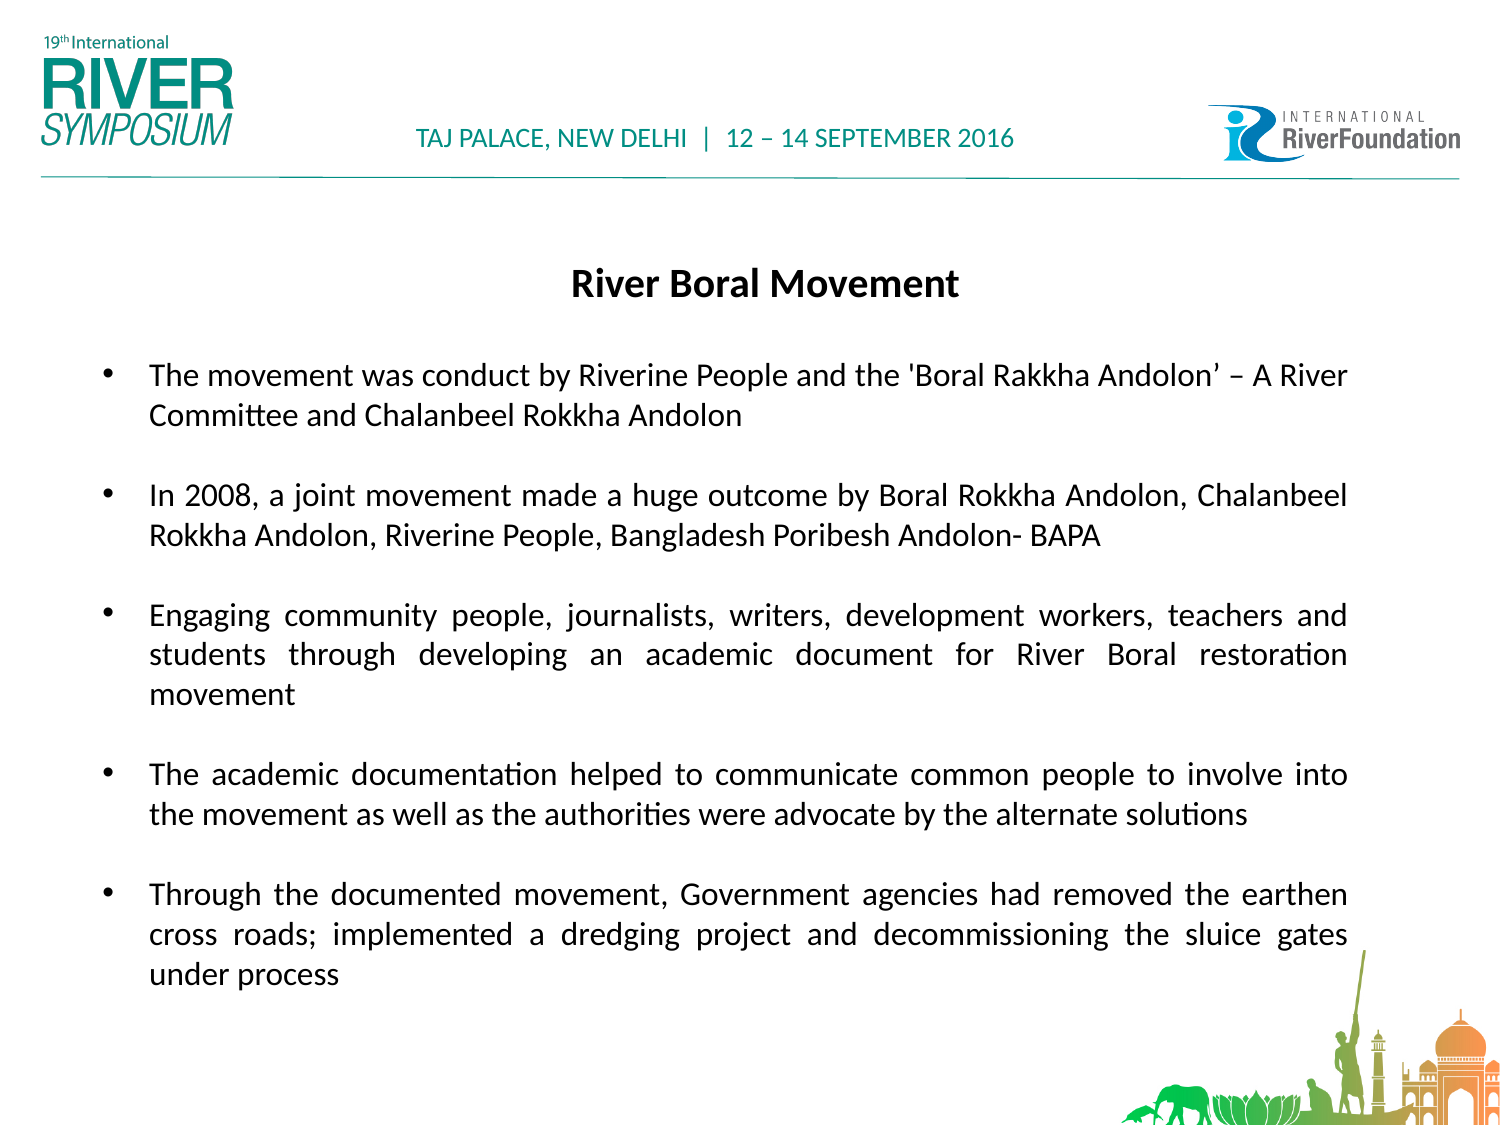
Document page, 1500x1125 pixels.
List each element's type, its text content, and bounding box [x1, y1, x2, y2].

text_box TAJ PALACE, NEW DELHI | 12 – 14 SEPTEMBER 2016 [400, 111, 1073, 161]
picture [17, 0, 257, 152]
text_box River Boral Movement [556, 248, 976, 314]
picture [1208, 105, 1260, 162]
picture [1114, 946, 1500, 1125]
text_box The movement was conduct by Riverine People and the 'Boral Rakkha Andolon’ – A River Committee and Chalanbeel Rokkha Andolon In 2008, a joint movement made a huge outcome by Boral Rokkha Andolon, Chalanbeel Rokkha Andolon, Riverine People, Bangladesh Poribesh Andolon- BAPA Engaging community people, journalists, writers, development workers, teachers and students through developing an academic document for River Boral restoration movement The academic documentation helped to communicate common people to involve into the movement as well as the authorities were advocate by the alternate solutions Through the documented movement, Government agencies had removed the earthen cross roads; implemented a dredging project and decommissioning the sluice gates under process [87, 345, 1365, 1000]
picture [1257, 105, 1460, 162]
